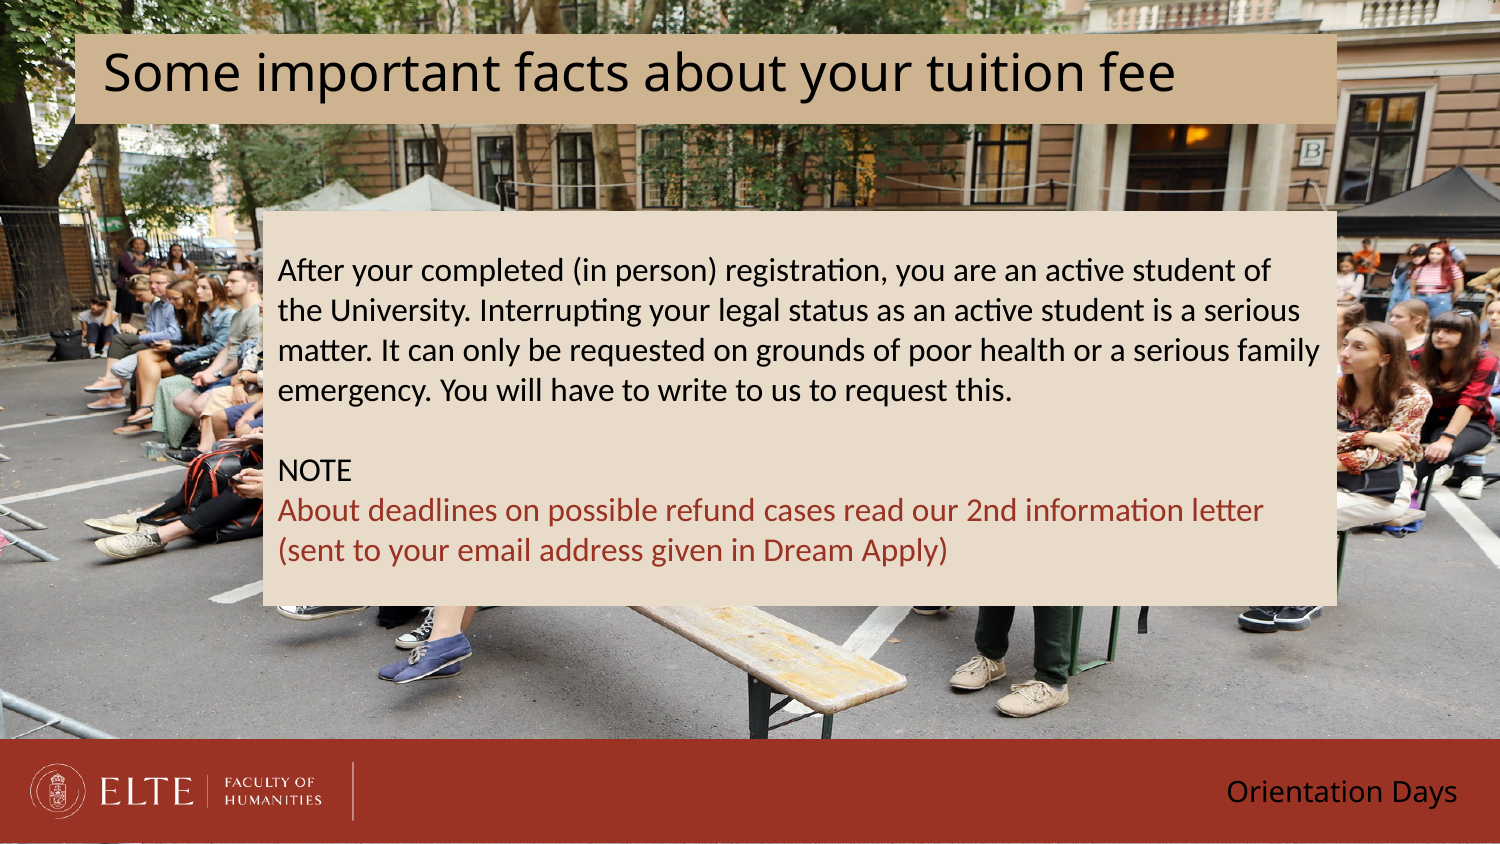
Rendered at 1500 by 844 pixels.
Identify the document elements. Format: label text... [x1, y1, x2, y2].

text_box After your completed (in person) registration, you are an active student of the University. Interrupting your legal status as an active student is a serious matter. It can only be requested on grounds of poor health or a serious family emergency. You will have to write to us to request this. NOTE About deadlines on possible refund cases read our 2nd information letter (sent to your email address given in Dream Apply) [262, 210, 1338, 606]
picture [0, 0, 1500, 844]
text_box Some important facts about your tuition fee [74, 34, 1338, 125]
